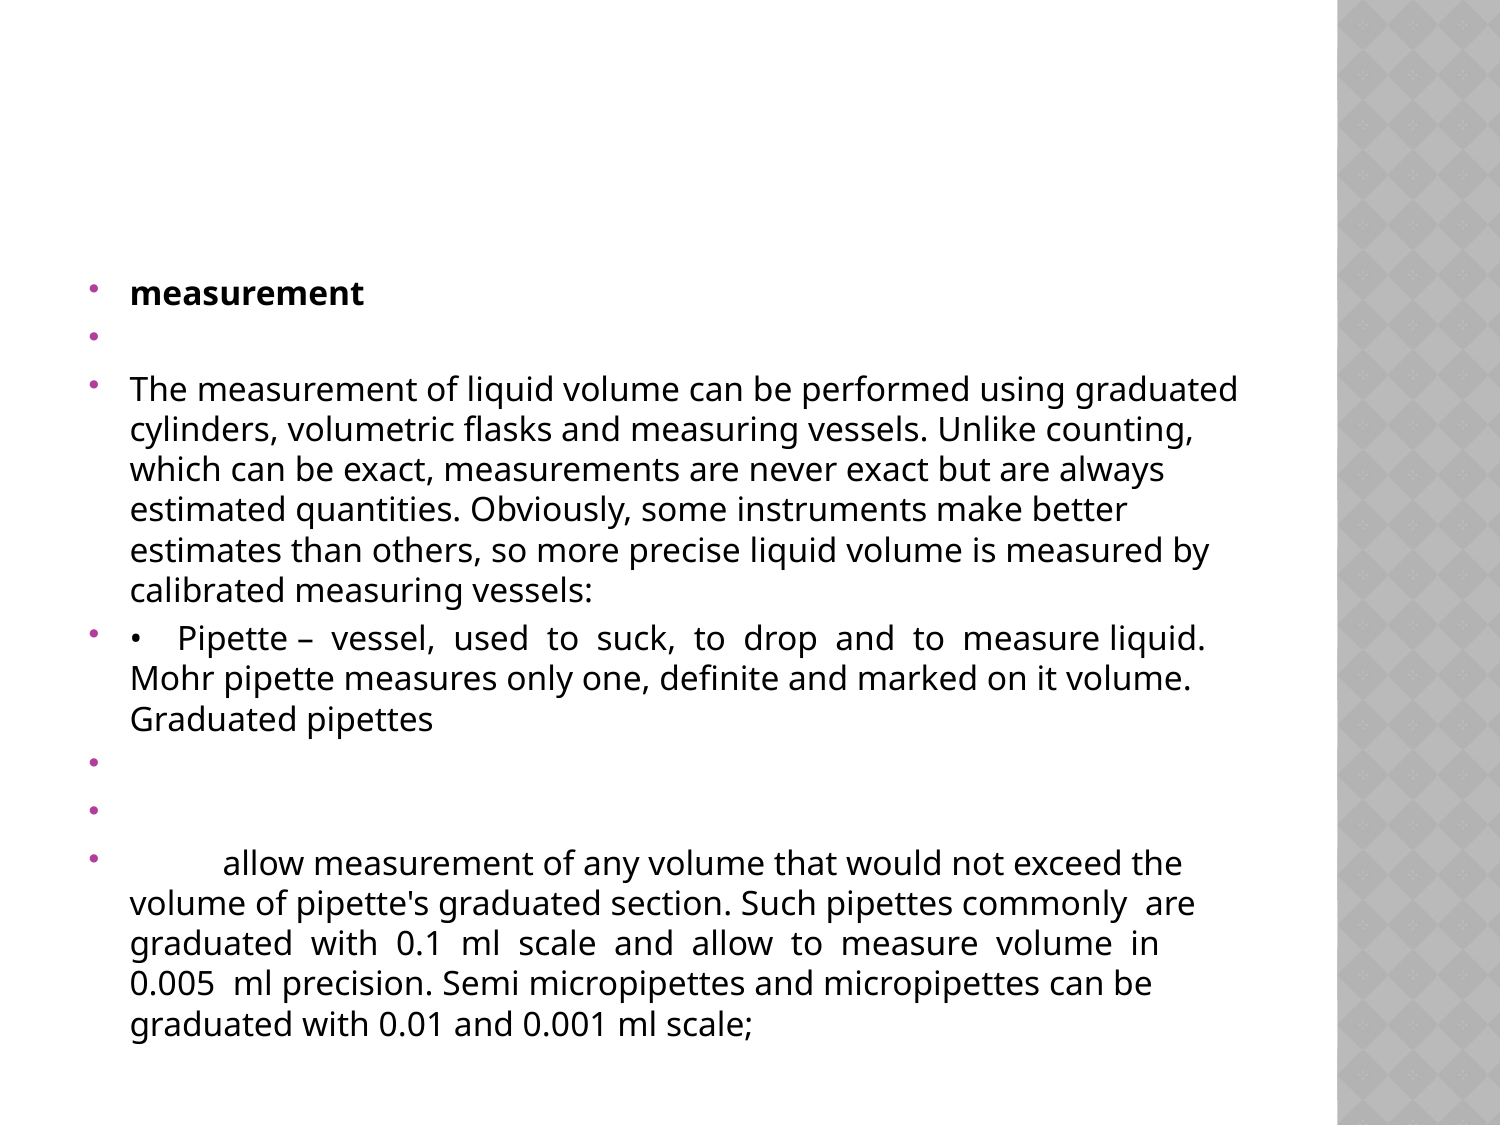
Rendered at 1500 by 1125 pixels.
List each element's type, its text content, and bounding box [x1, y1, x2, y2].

list measurement The measurement of liquid volume can be performed using graduated cylinders, volumetric flasks and measuring vessels. Unlike counting, which can be exact, measurements are never exact but are always estimated quantities. Obviously, some instruments make better estimates than others, so more precise liquid volume is measured by calibrated measuring vessels: • Pipette – vessel, used to suck, to drop and to measure liquid. Mohr pipette measures only one, definite and marked on it volume. Graduated pipettes allow measurement of any volume that would not exceed the volume of pipette's graduated section. Such pipettes commonly are graduated with 0.1 ml scale and allow to measure volume in 0.005 ml precision. Semi micropipettes and micropipettes can be graduated with 0.01 and 0.001 ml scale; [75, 264, 1263, 1059]
